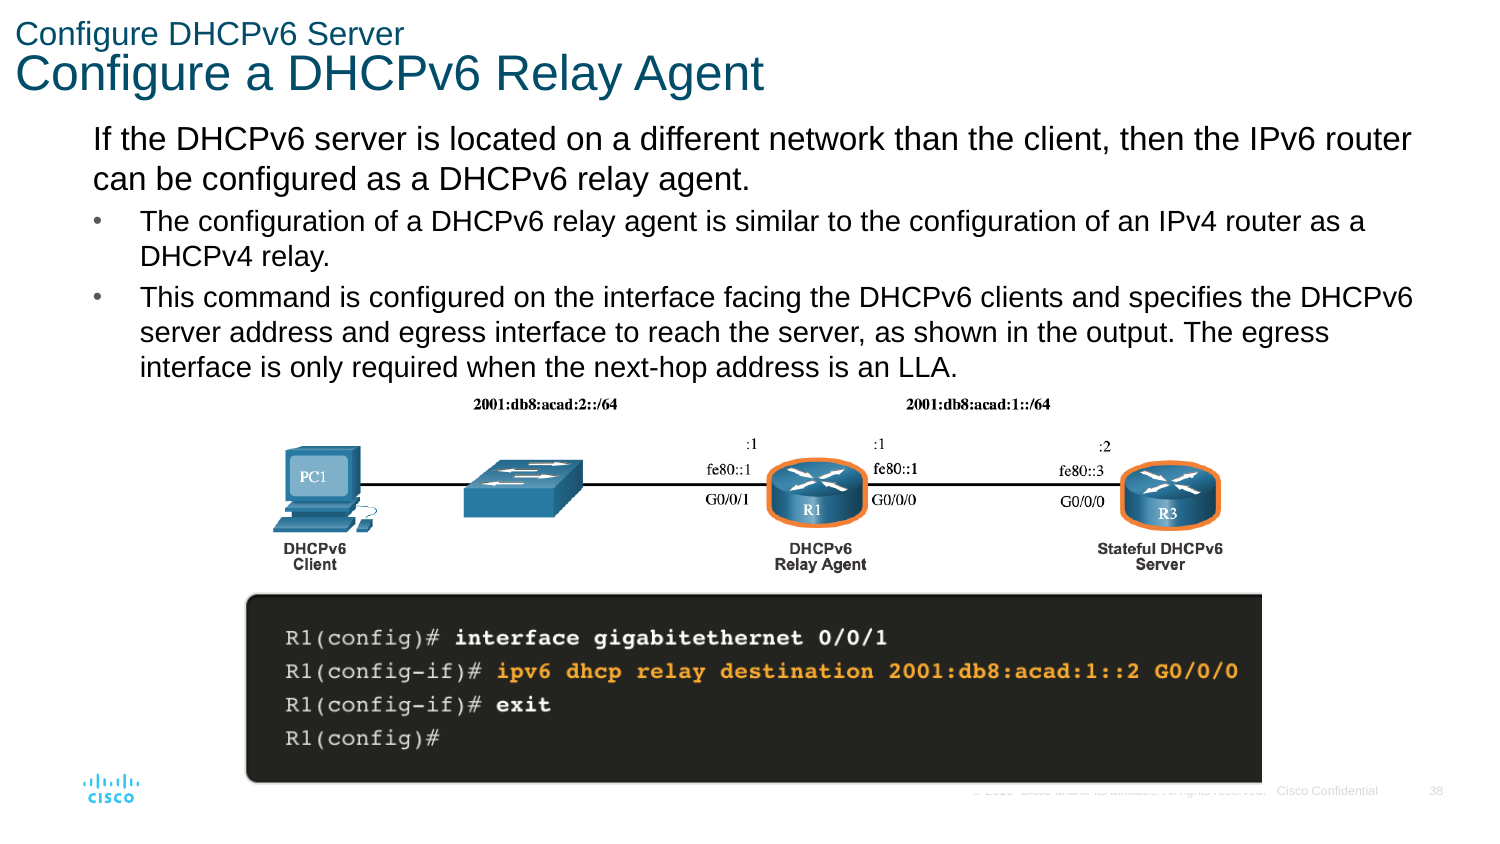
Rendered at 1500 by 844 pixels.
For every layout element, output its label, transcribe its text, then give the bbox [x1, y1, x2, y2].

picture [238, 383, 1262, 794]
title Configure DHCPv6 Server Configure a DHCPv6 Relay Agent [0, 0, 1369, 121]
list If the DHCPv6 server is located on a different network than the client, then the IPv6 router can be configured as a DHCPv6 relay agent. The configuration of a DHCPv6 relay agent is similar to the configuration of an IPv4 router as a DHCPv4 relay. This command is configured on the interface facing the DHCPv6 clients and specifies the DHCPv6 server address and egress interface to reach the server, as shown in the output. The egress interface is only required when the next-hop address is an LLA. [77, 109, 1437, 384]
